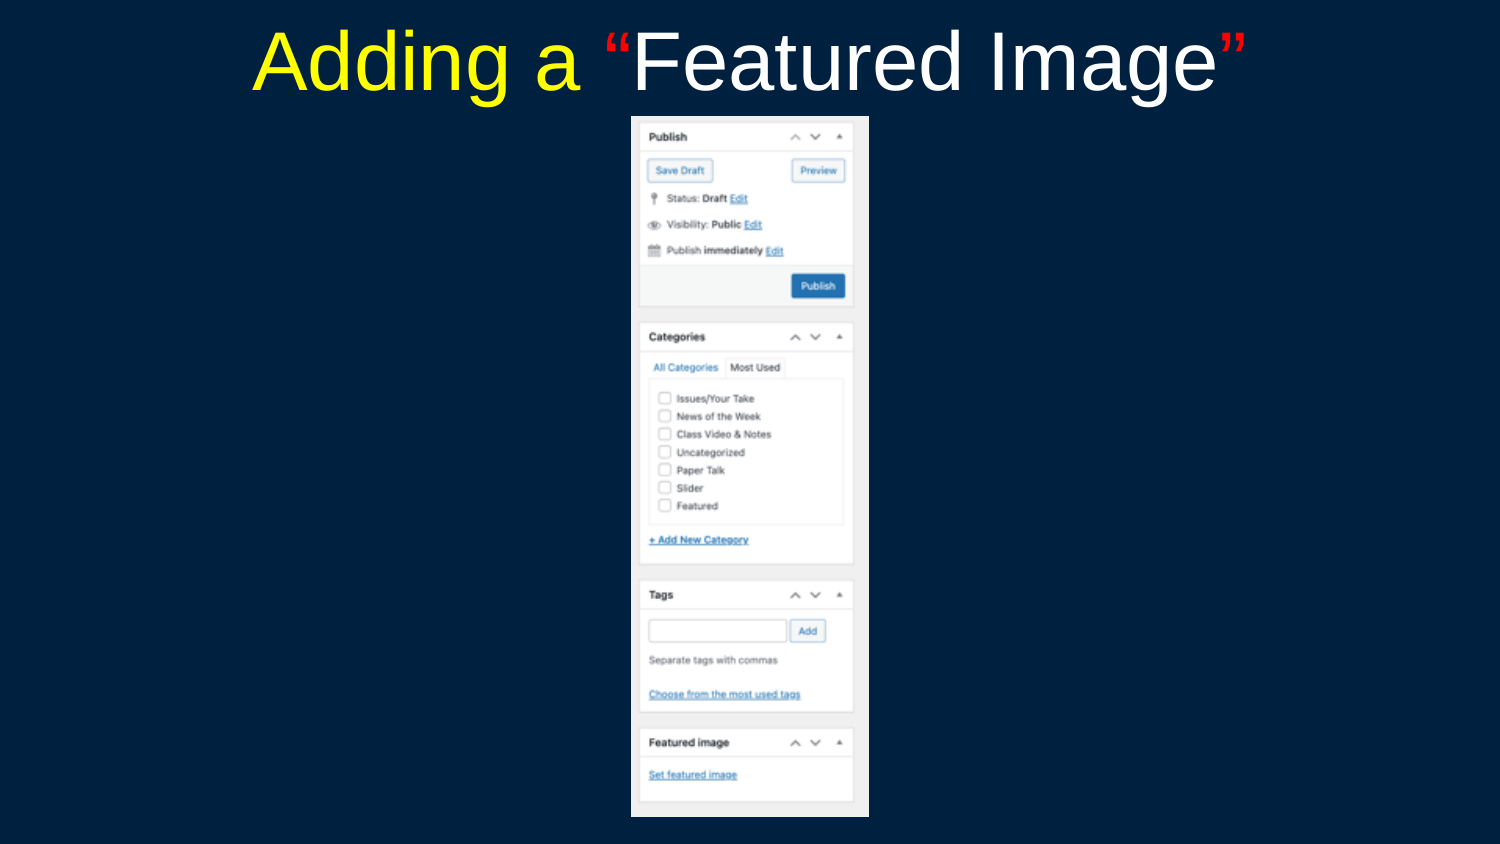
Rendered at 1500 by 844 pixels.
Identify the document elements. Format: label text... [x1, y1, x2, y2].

picture [630, 115, 870, 817]
text_box Adding a “Featured Image” [237, 0, 1263, 115]
